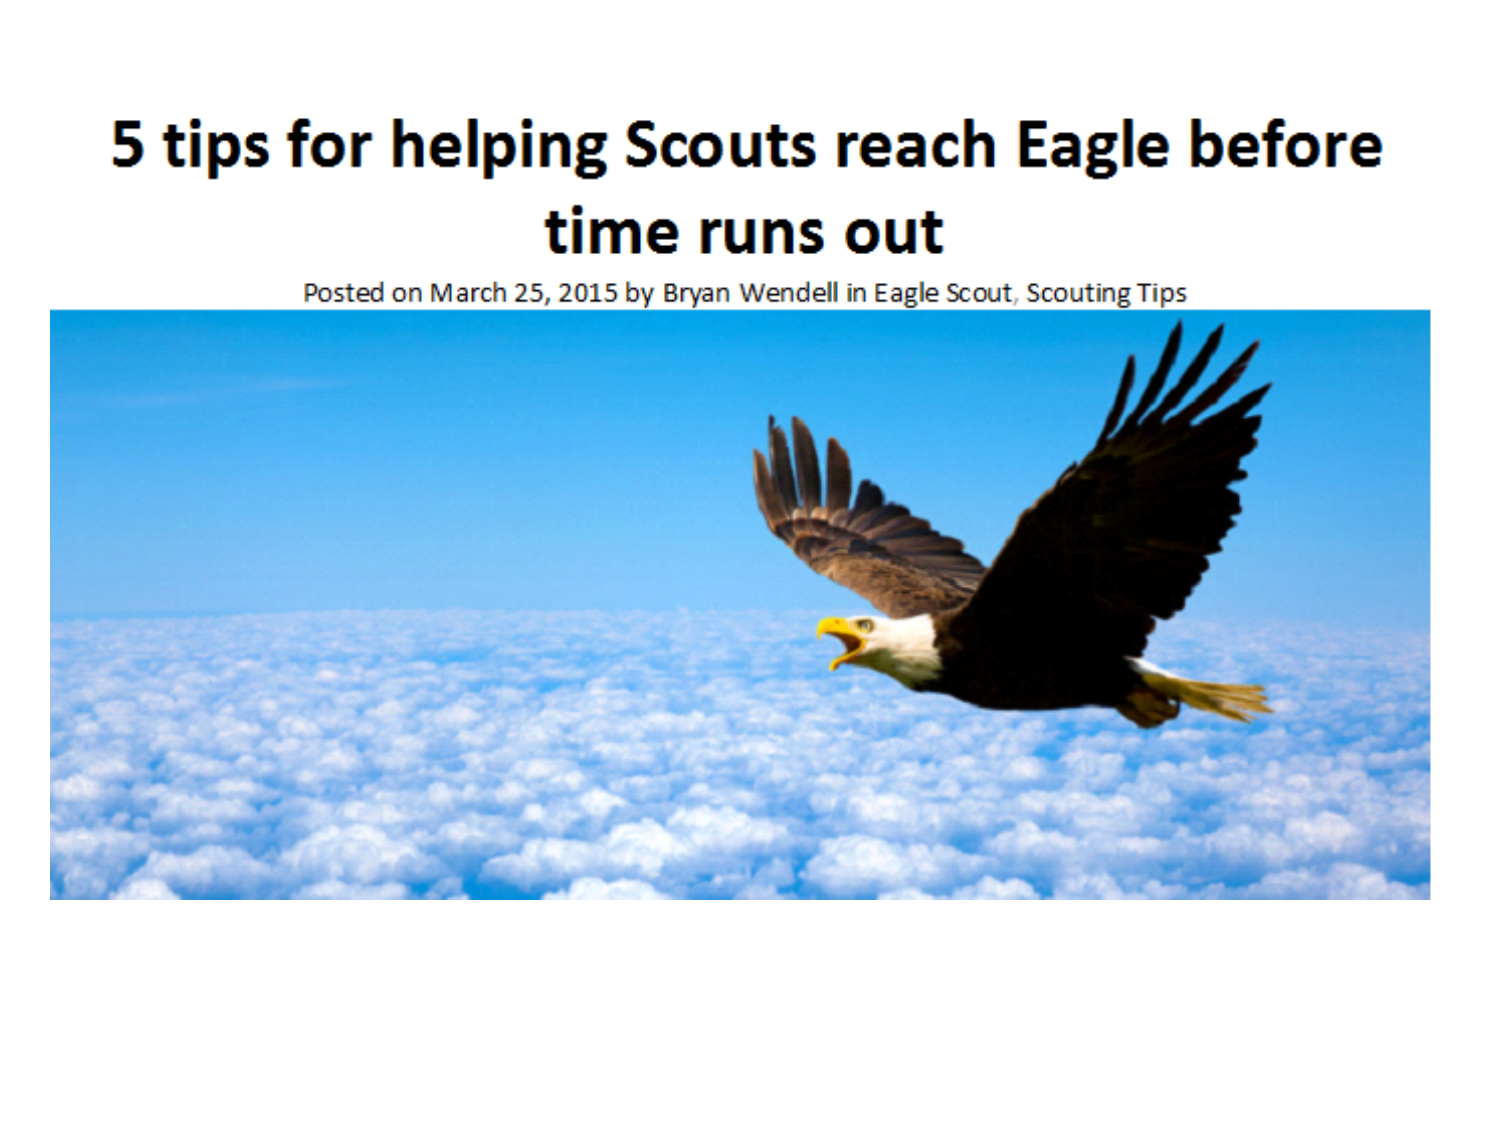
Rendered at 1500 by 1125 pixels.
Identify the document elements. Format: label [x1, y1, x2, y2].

picture [49, 99, 1440, 901]
